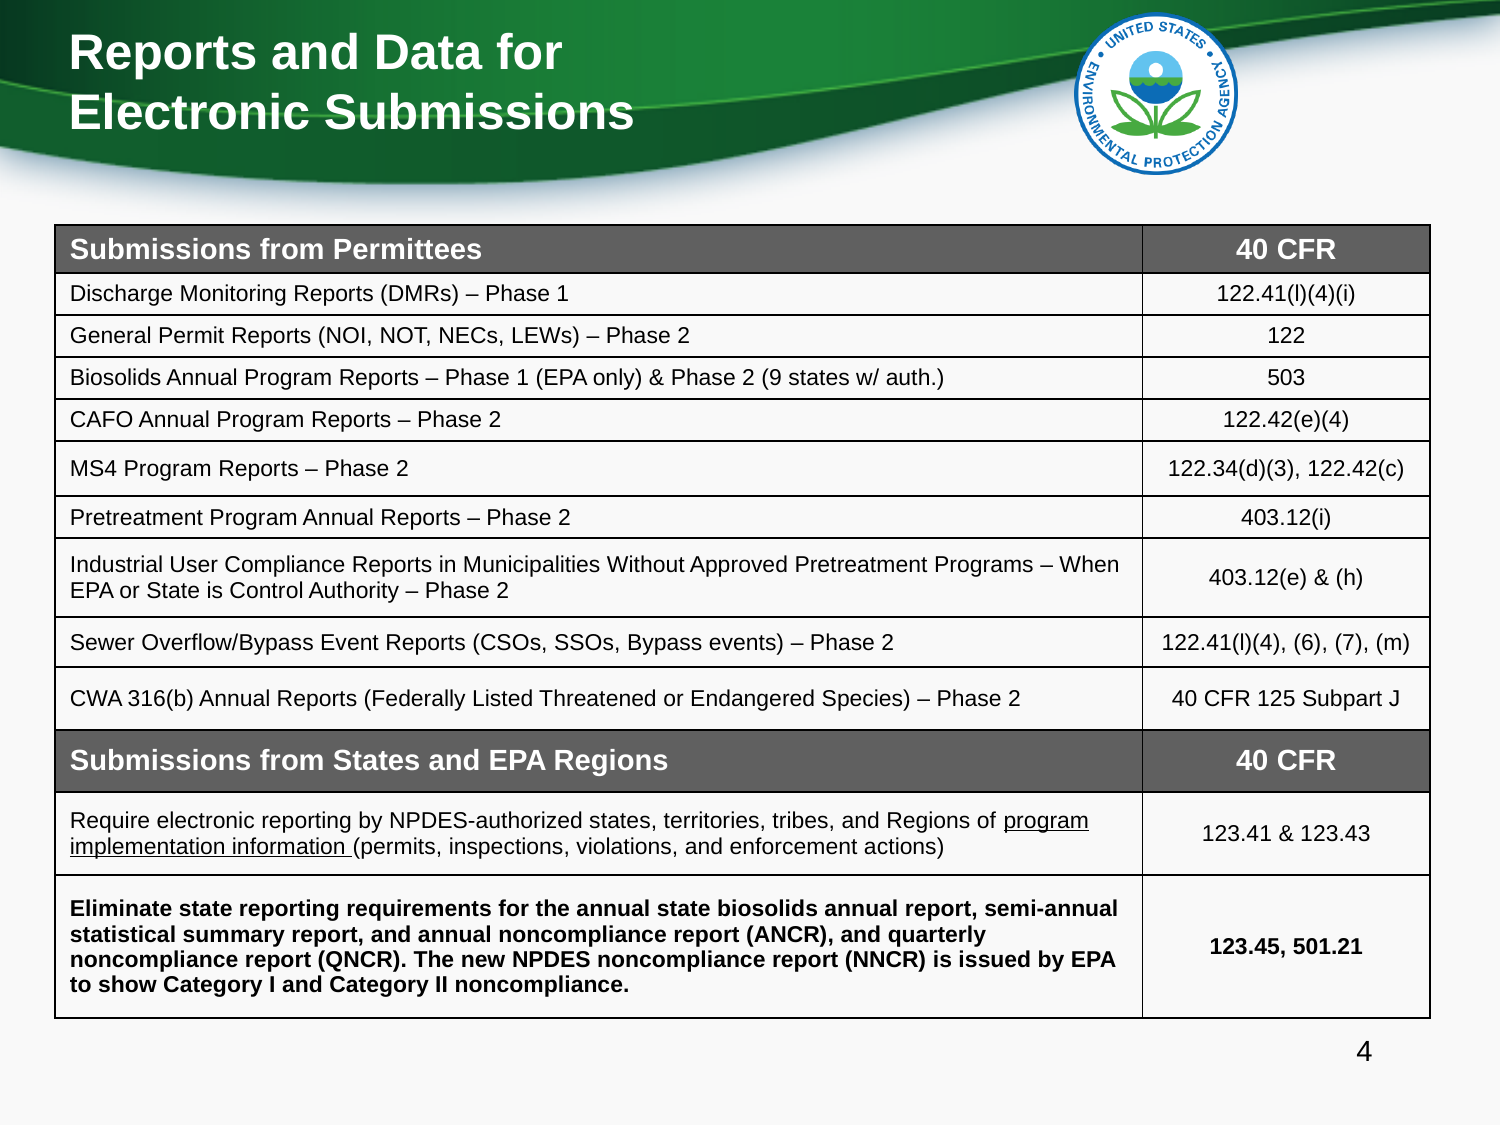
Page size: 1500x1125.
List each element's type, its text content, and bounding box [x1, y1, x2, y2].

table_cell 122 [1143, 316, 1429, 356]
table_cell Industrial User Compliance Reports in Municipalities Without Approved Pretreatment Programs – When EPA or State is Control Authority – Phase 2 [56, 539, 1142, 616]
table_cell Require electronic reporting by NPDES-authorized states, territories, tribes, and Regions of program implementation information (permits, inspections, violations, and enforcement actions) [56, 793, 1142, 874]
table_header 40 CFR [1143, 226, 1429, 272]
table_cell General Permit Reports (NOI, NOT, NECs, LEWs) – Phase 2 [56, 316, 1142, 356]
table_cell 403.12(i) [1143, 497, 1429, 537]
table_cell Sewer Overflow/Bypass Event Reports (CSOs, SSOs, Bypass events) – Phase 2 [56, 618, 1142, 666]
table_cell 122.34(d)(3), 122.42(c) [1143, 442, 1429, 495]
table_cell 122.41(l)(4)(i) [1143, 274, 1429, 314]
table_cell 503 [1143, 358, 1429, 398]
slide_number 4 [1287, 1024, 1388, 1101]
table_header Submissions from Permittees [56, 226, 1142, 272]
table_cell Submissions from States and EPA Regions [56, 731, 1142, 791]
title Reports and Data for Electronic Submissions [53, 12, 742, 151]
table_cell Pretreatment Program Annual Reports – Phase 2 [56, 497, 1142, 537]
picture [0, 0, 1500, 1125]
table_cell 40 CFR 125 Subpart J [1143, 668, 1429, 729]
table_cell 123.45, 501.21 [1143, 876, 1429, 1017]
table_cell Biosolids Annual Program Reports – Phase 1 (EPA only) & Phase 2 (9 states w/ auth.) [56, 358, 1142, 398]
table_cell Eliminate state reporting requirements for the annual state biosolids annual report, semi-annual statistical summary report, and annual noncompliance report (ANCR), and quarterly noncompliance report (QNCR). The new NPDES noncompliance report (NNCR) is issued by EPA to show Category I and Category II noncompliance. [56, 876, 1142, 1017]
table_cell 40 CFR [1143, 731, 1429, 791]
table_cell CWA 316(b) Annual Reports (Federally Listed Threatened or Endangered Species) – Phase 2 [56, 668, 1142, 729]
table_cell Discharge Monitoring Reports (DMRs) – Phase 1 [56, 274, 1142, 314]
table_cell CAFO Annual Program Reports – Phase 2 [56, 400, 1142, 440]
table_cell 123.41 & 123.43 [1143, 793, 1429, 874]
table_cell 122.42(e)(4) [1143, 400, 1429, 440]
table_cell 122.41(l)(4), (6), (7), (m) [1143, 618, 1429, 666]
table_cell MS4 Program Reports – Phase 2 [56, 442, 1142, 495]
table_cell 403.12(e) & (h) [1143, 539, 1429, 616]
